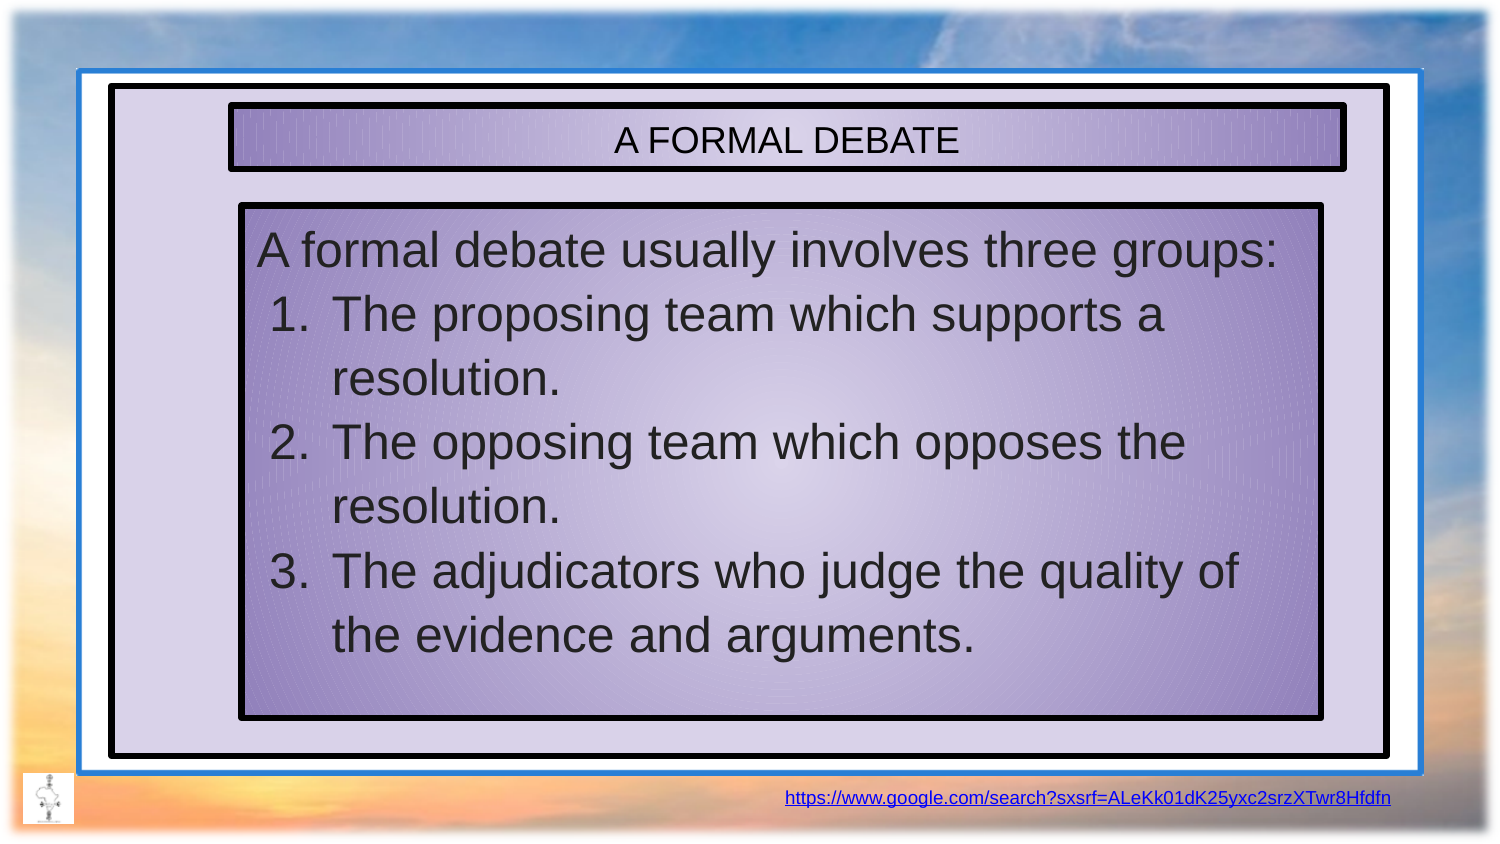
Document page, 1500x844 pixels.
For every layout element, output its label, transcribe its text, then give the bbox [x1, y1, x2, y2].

text_box https://www.google.com/search?sxsrf=ALeKk01dK25yxc2srzXTwr8Hfdfn [770, 771, 1415, 820]
text_box [111, 85, 1387, 757]
text_box A FORMAL DEBATE [230, 105, 1344, 169]
text_box A formal debate usually involves three groups: The proposing team which supports a resolution. The opposing team which opposes the resolution. The adjudicators who judge the quality of the evidence and arguments. [241, 205, 1322, 718]
picture [0, 0, 1500, 844]
